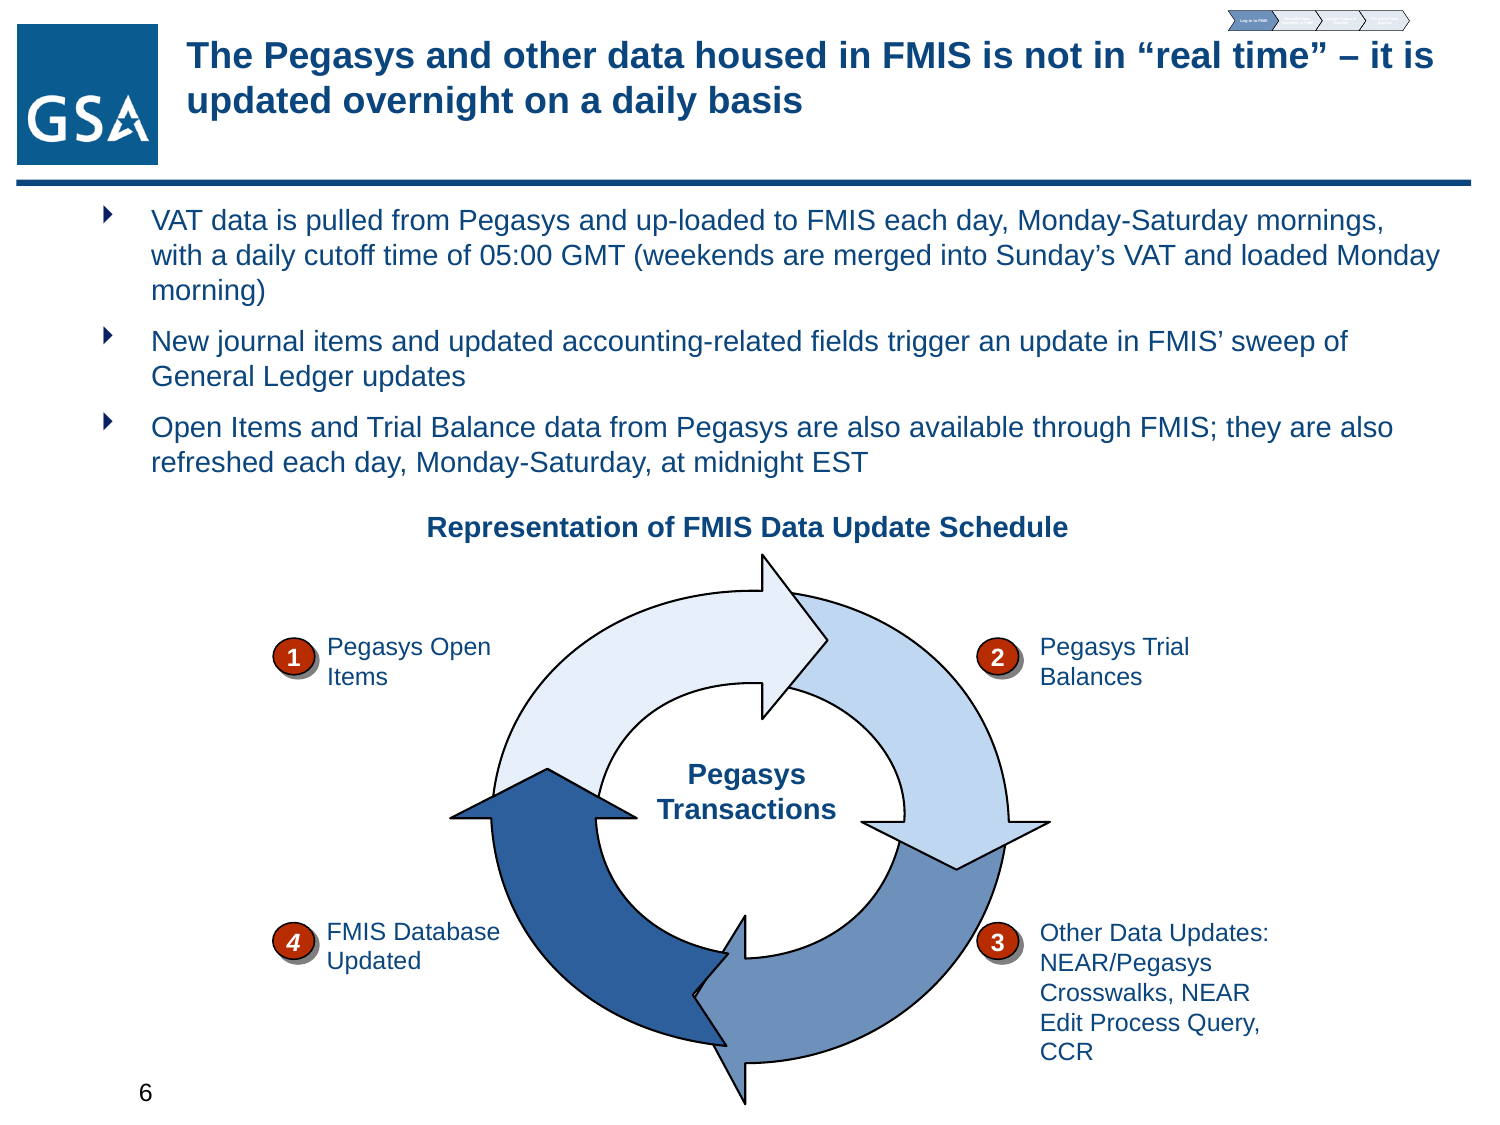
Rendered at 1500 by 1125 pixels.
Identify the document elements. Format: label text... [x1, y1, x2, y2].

text_box The Pegasys and other data housed in FMIS is not in “real time” – it is updated overnight on a daily basis [171, 23, 1480, 161]
text_box Representation of FMIS Data Update Schedule [419, 501, 1077, 551]
text_box [726, 1070, 746, 1105]
picture [17, 24, 158, 165]
text_box VAT data is pulled from Pegasys and up-loaded to FMIS each day, Monday-Saturday mornings, with a daily cutoff time of 05:00 GMT (weekends are merged into Sunday’s VAT and loaded Monday morning) New journal items and updated accounting-related fields trigger an update in FMIS’ sweep of General Ledger updates Open Items and Trial Balance data from Pegasys are also available through FMIS; they are also refreshed each day, Monday-Saturday, at midnight EST [92, 199, 1446, 480]
text_box 6 [0, 1069, 292, 1125]
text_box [272, 554, 1286, 1063]
picture [1227, 10, 1411, 32]
